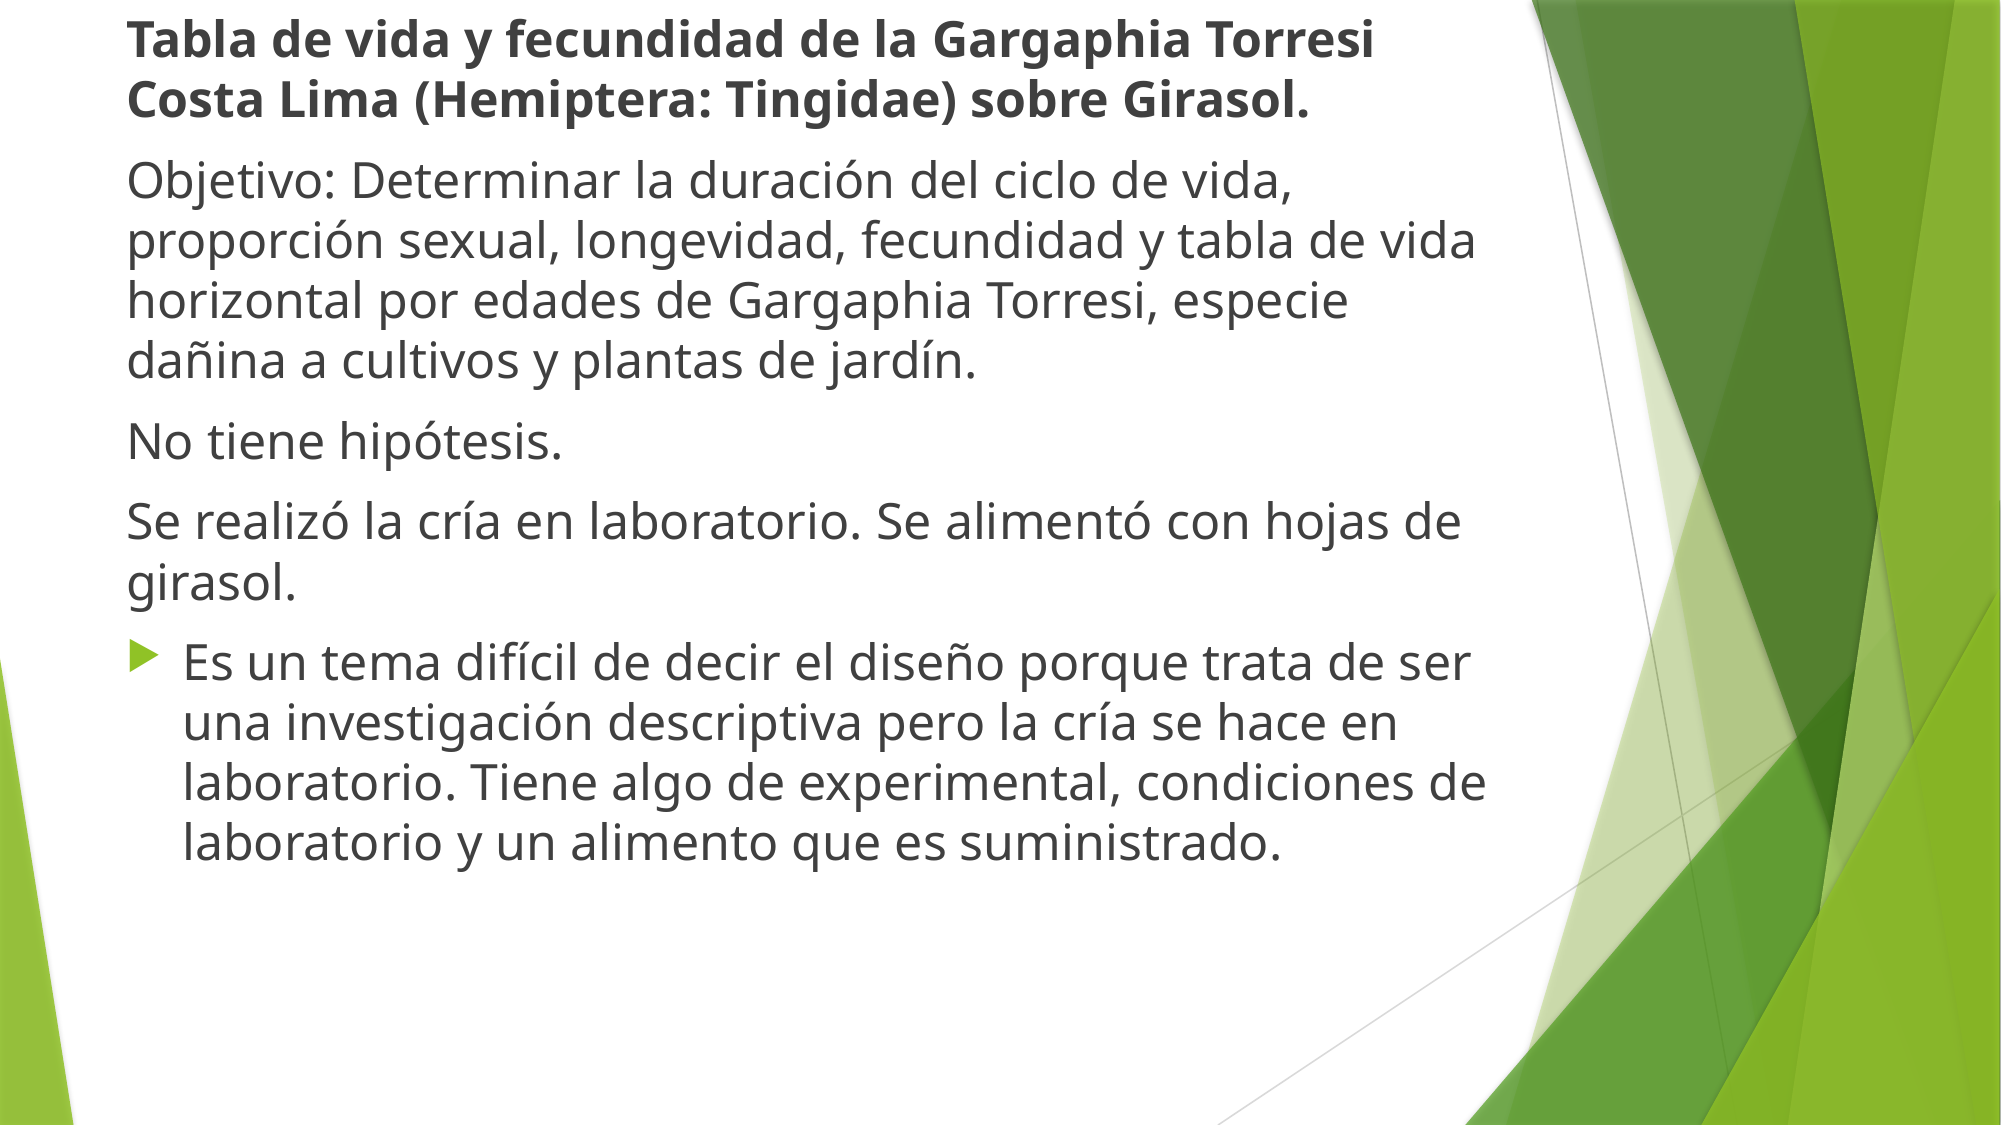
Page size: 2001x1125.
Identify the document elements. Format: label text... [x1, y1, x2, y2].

list Tabla de vida y fecundidad de la Gargaphia Torresi Costa Lima (Hemiptera: Tingidae) sobre Girasol. Objetivo: Determinar la duración del ciclo de vida, proporción sexual, longevidad, fecundidad y tabla de vida horizontal por edades de Gargaphia Torresi, especie dañina a cultivos y plantas de jardín. No tiene hipótesis. Se realizó la cría en laboratorio. Se alimentó con hojas de girasol. Es un tema difícil de decir el diseño porque trata de ser una investigación descriptiva pero la cría se hace en laboratorio. Tiene algo de experimental, condiciones de laboratorio y un alimento que es suministrado. [111, 0, 1522, 1125]
